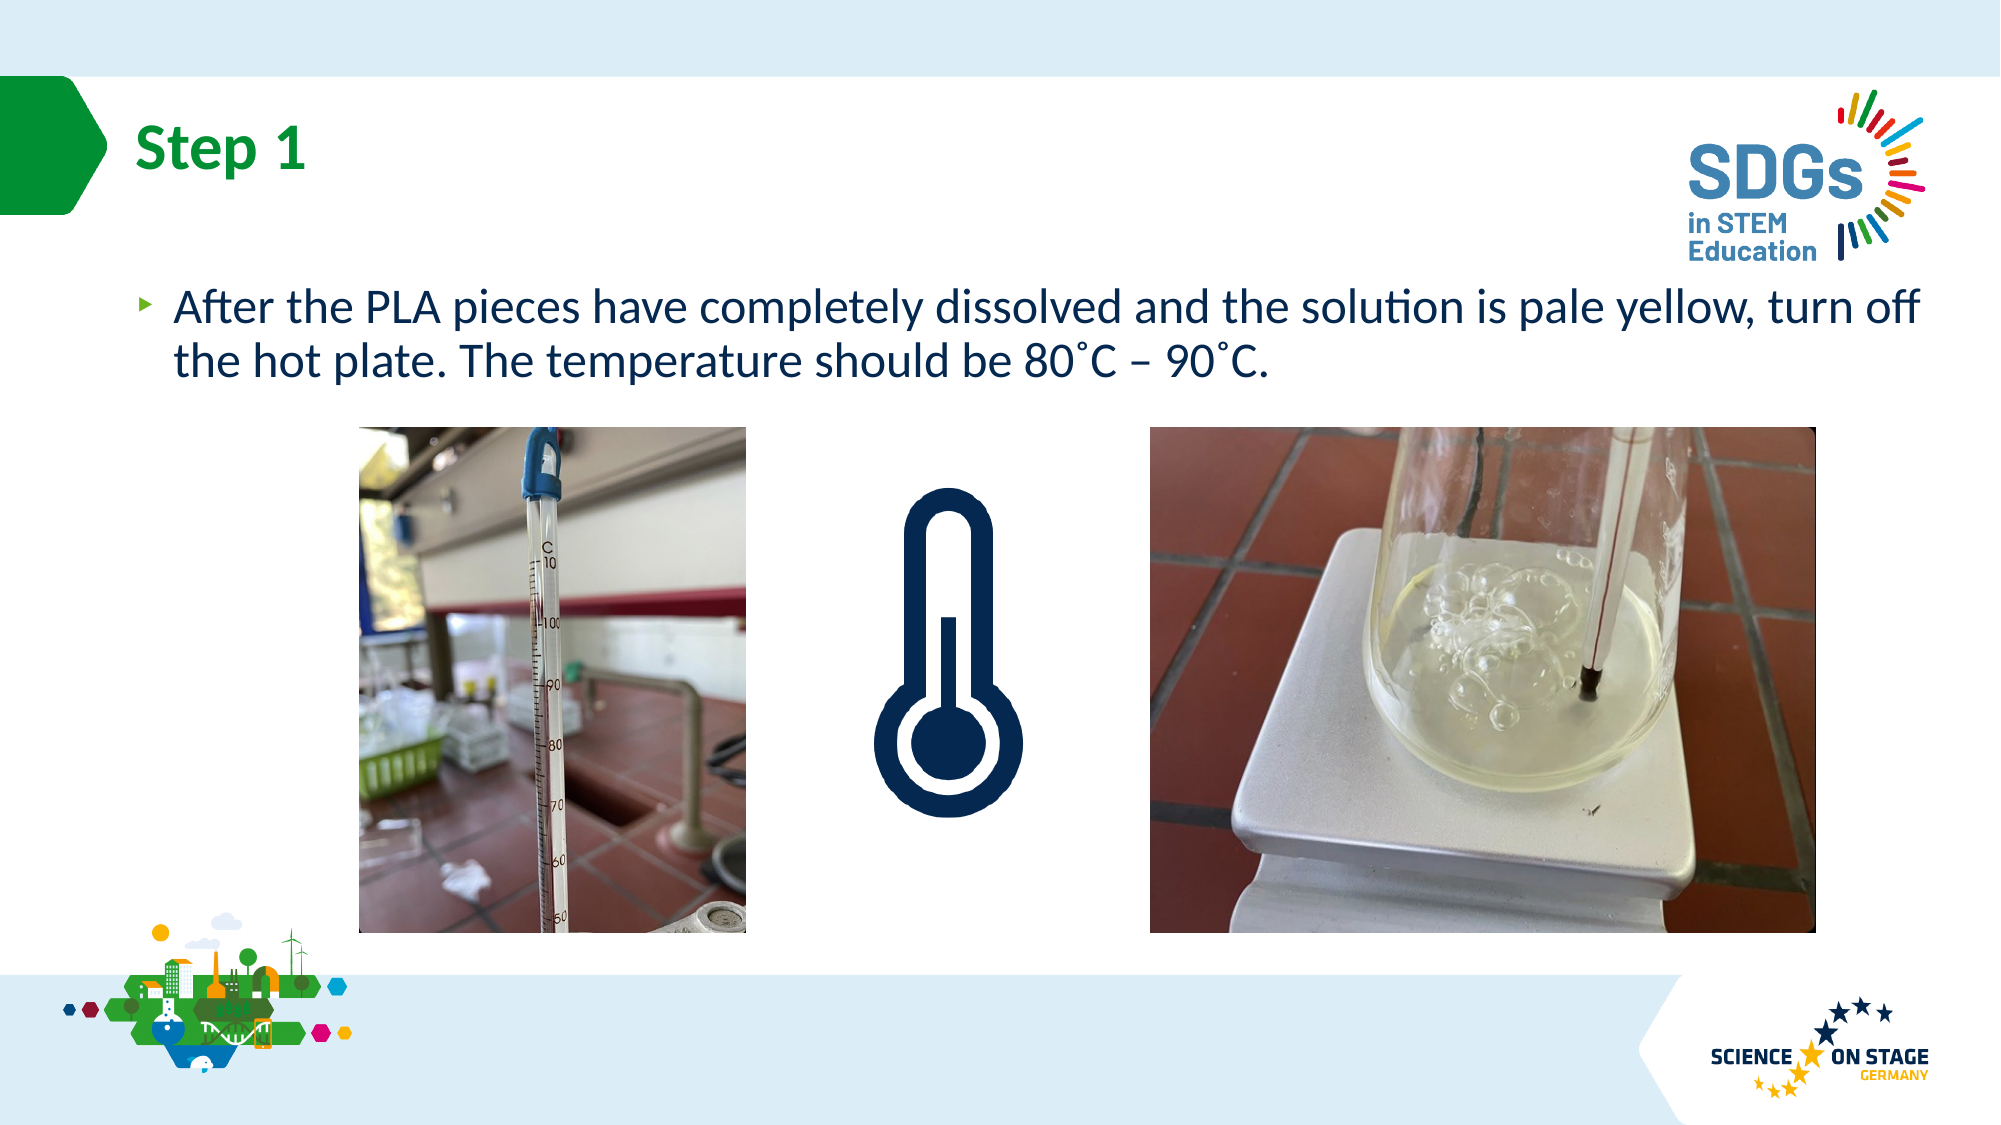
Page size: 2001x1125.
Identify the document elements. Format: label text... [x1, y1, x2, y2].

list After the PLA pieces have completely dissolved and the solution is pale yellow, turn off the hot plate. The temperature should be 80˚C – 90˚C. [135, 279, 1937, 962]
picture [770, 474, 1126, 831]
picture [1639, 973, 2000, 1125]
picture [1150, 427, 1816, 933]
picture [359, 427, 746, 933]
title Step 1 [135, 76, 1620, 220]
picture [1689, 0, 2000, 261]
picture [63, 900, 352, 1073]
picture [0, 76, 107, 215]
